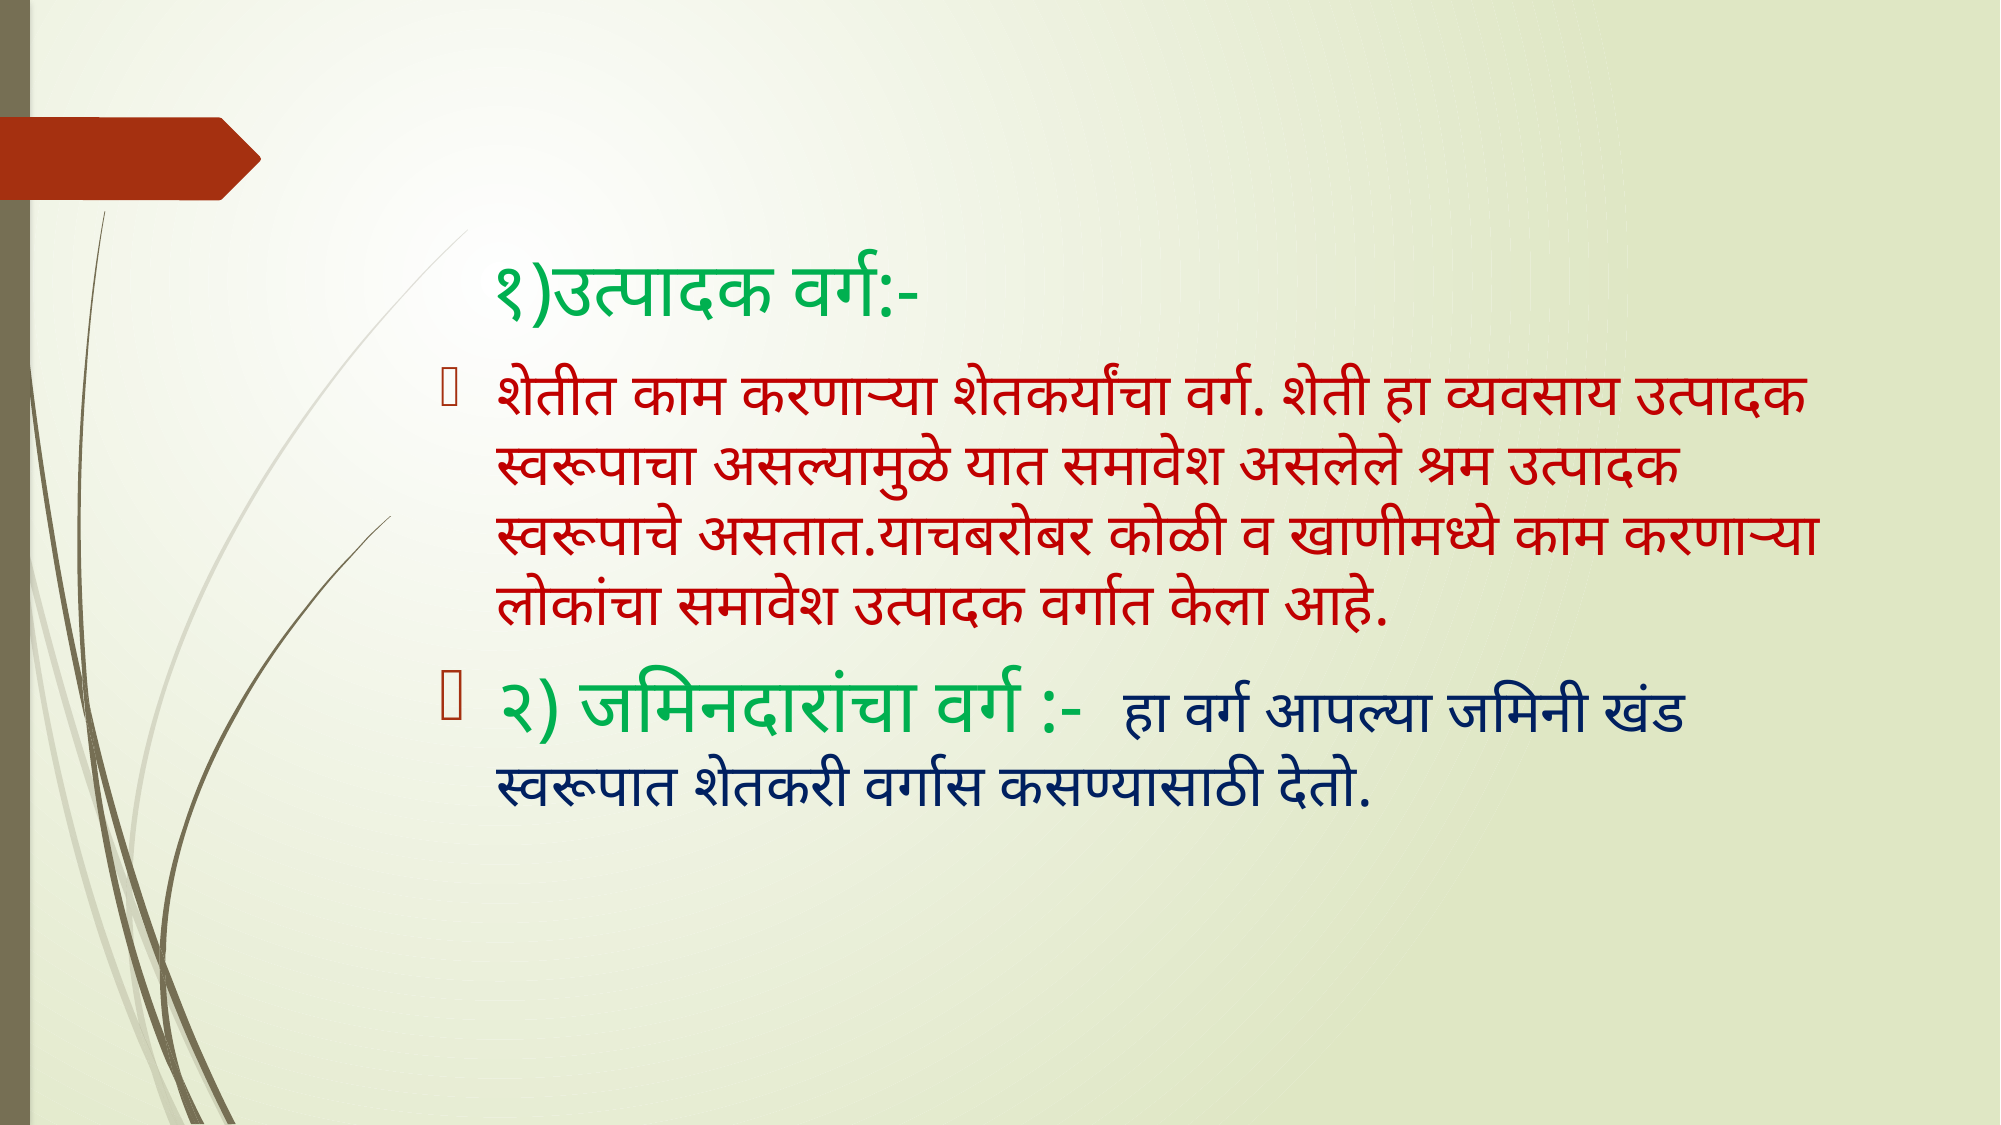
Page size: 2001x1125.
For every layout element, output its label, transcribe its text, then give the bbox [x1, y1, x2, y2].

list शेतीत काम करणाऱ्या शेतकर्यांचा वर्ग. शेती हा व्यवसाय उत्पादक स्वरूपाचा असल्यामुळे यात समावेश असलेले श्रम उत्पादक स्वरूपाचे असतात.याचबरोबर कोळी व खाणीमध्ये काम करणाऱ्या लोकांचा समावेश उत्पादक वर्गात केला आहे. २) जमिनदारांचा वर्ग :- हा वर्ग आपल्या जमिनी खंड स्वरूपात शेतकरी वर्गास कसण्यासाठी देतो. [424, 350, 1888, 970]
title १)उत्पादक वर्ग:- [473, 234, 1936, 613]
